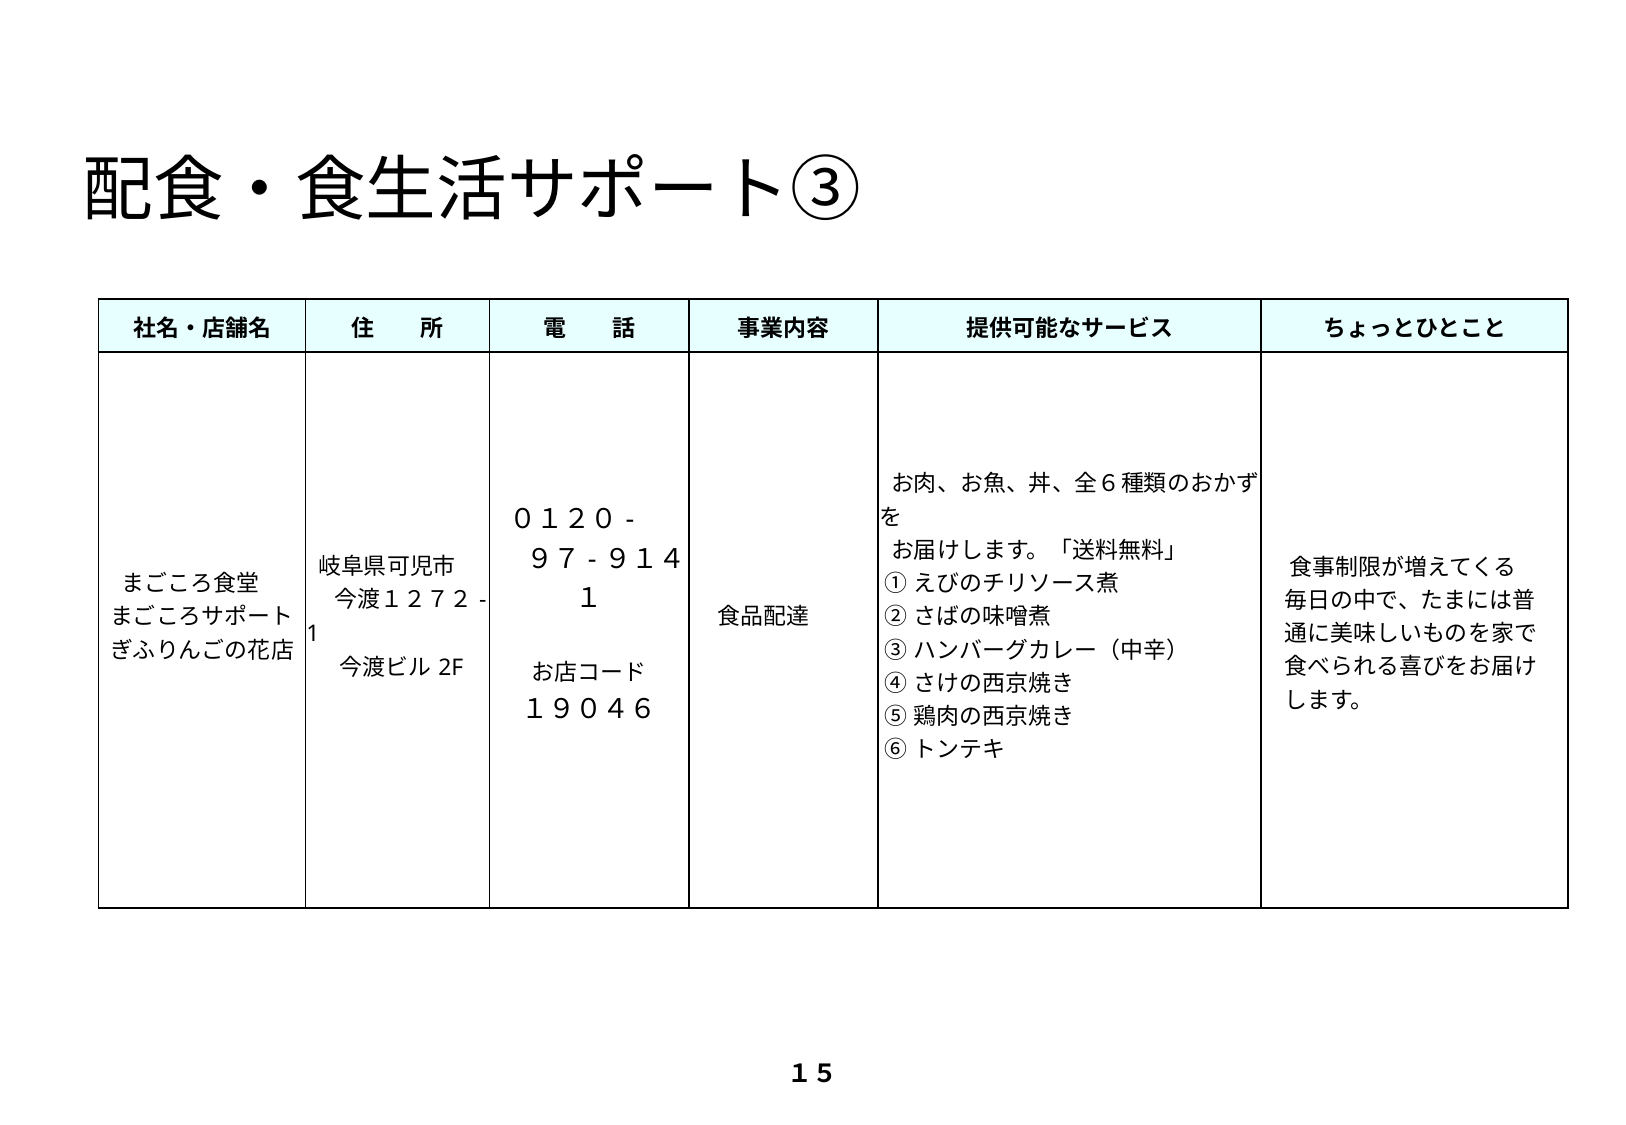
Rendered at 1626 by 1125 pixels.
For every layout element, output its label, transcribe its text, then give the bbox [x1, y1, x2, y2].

table_cell ０１２０- ９７-９１４１ お店コード １９０４６ [490, 353, 688, 907]
title 配食・食生活サポート③ [67, 124, 981, 260]
footer １５ [538, 1042, 1087, 1103]
table_header 提供可能なサービス [879, 300, 1260, 351]
table_cell 岐阜県可児市 今渡１２７２-1 今渡ビル2F [306, 353, 489, 907]
table_header 電 話 [490, 300, 688, 351]
table_header ちょっとひとこと [1262, 300, 1567, 351]
table_header 住 所 [306, 300, 489, 351]
table_header 事業内容 [690, 300, 877, 351]
table_cell まごころ食堂 まごころサポート ぎふりんごの花店 [99, 353, 305, 907]
table_header 社名・店舗名 [99, 300, 305, 351]
table_cell お肉、お魚、丼、全６種類のおかずを お届けします。「送料無料」 ①えびのチリソース煮 ②さばの味噌煮 ③ハンバーグカレー（中辛） ④さけの西京焼き ⑤鶏肉の西京焼き ⑥トンテキ [879, 353, 1260, 907]
table_cell 食品配達 [690, 353, 877, 907]
table_cell 食事制限が増えてくる 毎日の中で、たまには普 通に美味しいものを家で 食べられる喜びをお届け します。 [1262, 353, 1567, 907]
